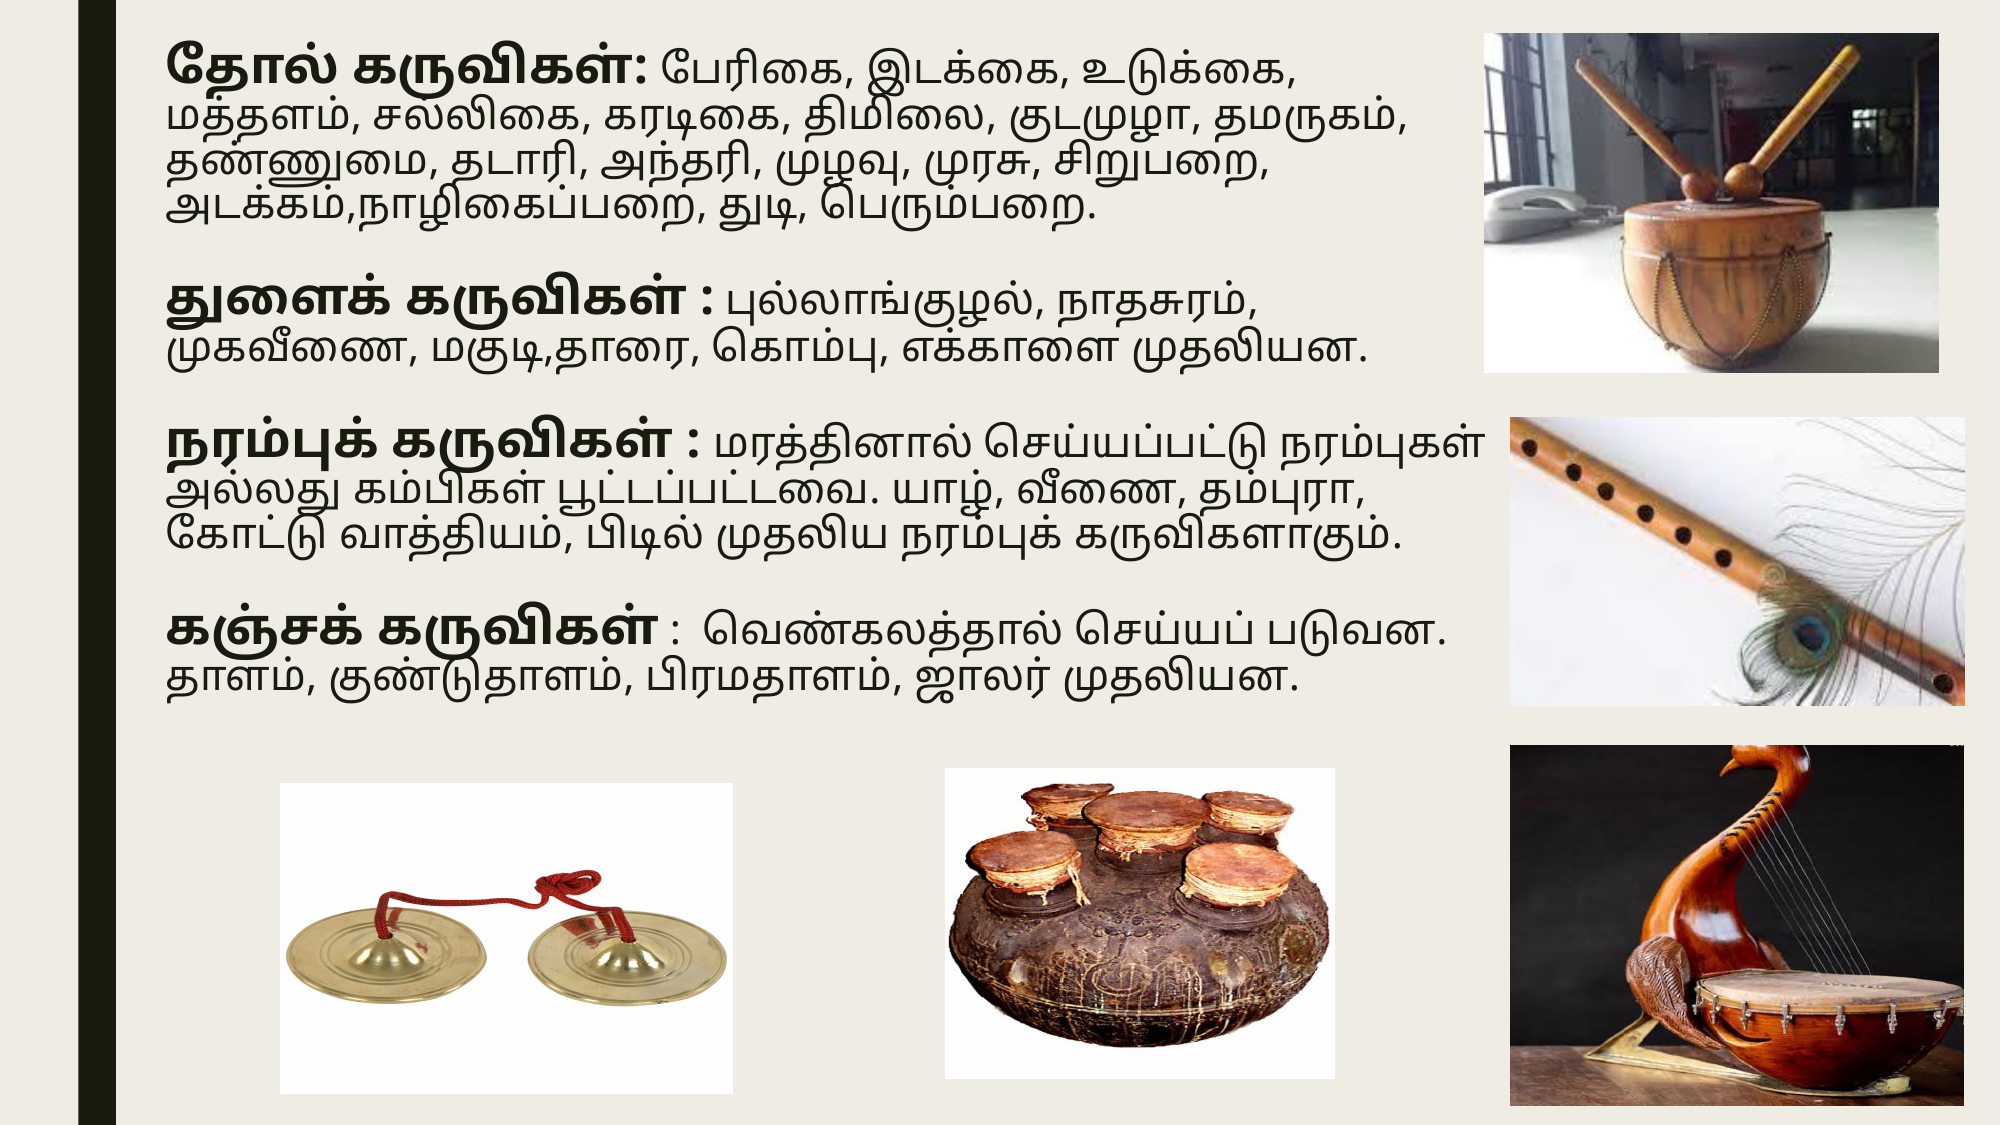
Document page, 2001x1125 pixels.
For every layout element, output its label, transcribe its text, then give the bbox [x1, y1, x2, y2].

picture [945, 768, 1335, 1079]
picture [1484, 33, 1939, 373]
picture [1510, 745, 1964, 1106]
picture [1510, 417, 1965, 706]
title தோல் கருவிகள்: பேரிகை, இடக்கை, உடுக்கை, மத்தளம், சல்லிகை, கரடிகை, திமிலை, குடமுழா, தமருகம், தண்ணுமை, தடாரி, அந்தரி, முழவு, முரசு, சிறுபறை, அடக்கம்,நாழிகைப்பறை, துடி, பெரும்பறை. துளைக் கருவிகள் : புல்லாங்குழல், நாதசுரம், முகவீணை, மகுடி,தாரை, கொம்பு, எக்காளை முதலியன. நரம்புக் கருவிகள் : மரத்தினால் செய்யப்பட்டு நரம்புகள் அல்லது கம்பிகள் பூட்டப்பட்டவை. யாழ், வீணை, தம்புரா, கோட்டு வாத்தியம், பிடில் முதலிய நரம்புக் கருவிகளாகும். கஞ்சக் கருவிகள் : வெண்கலத்தால் செய்யப் படுவன. தாளம், குண்டுதாளம், பிரமதாளம், ஜாலர் முதலியன. [150, 33, 1511, 898]
picture [280, 783, 733, 1094]
